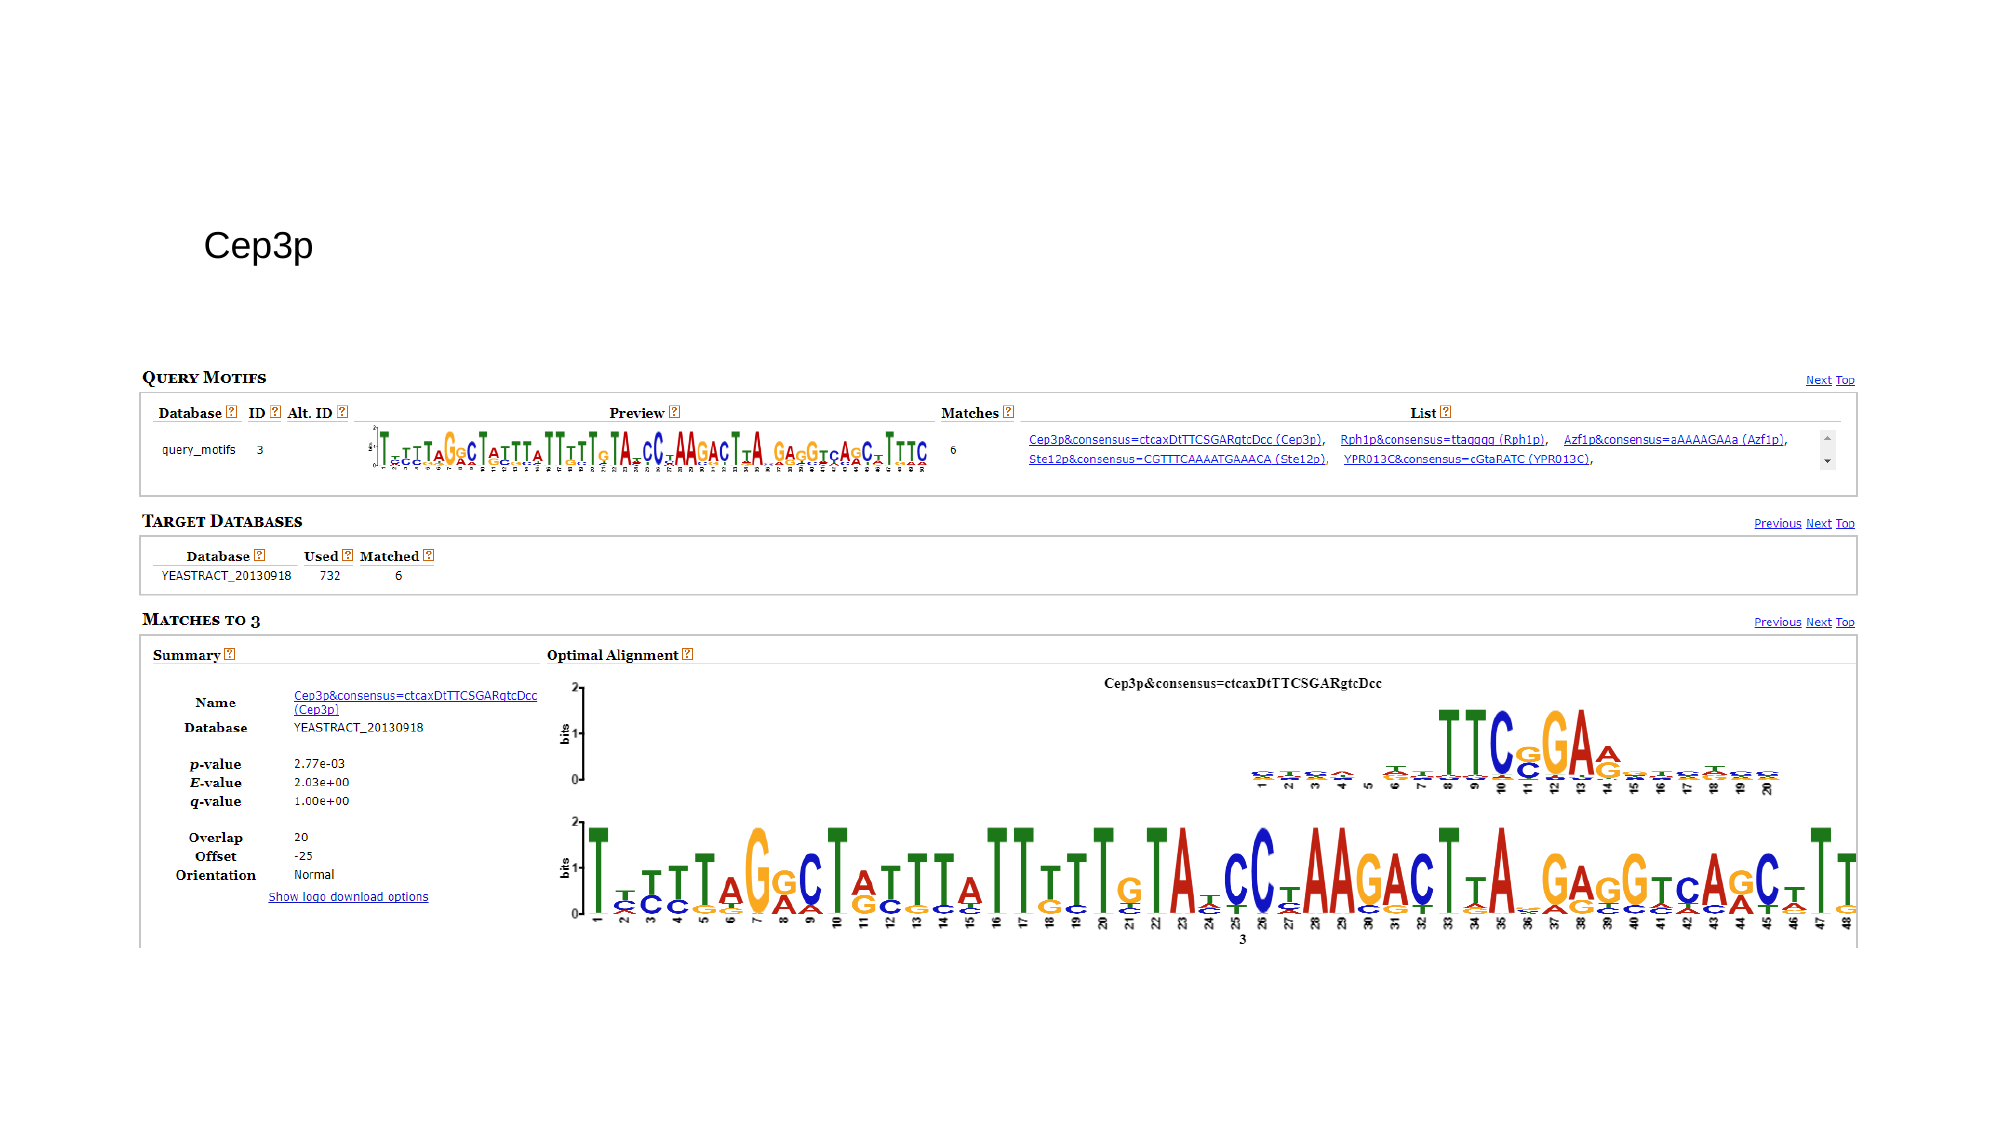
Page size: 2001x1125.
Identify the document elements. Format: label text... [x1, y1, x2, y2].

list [137, 365, 1863, 948]
text_box Cep3p [188, 214, 502, 274]
